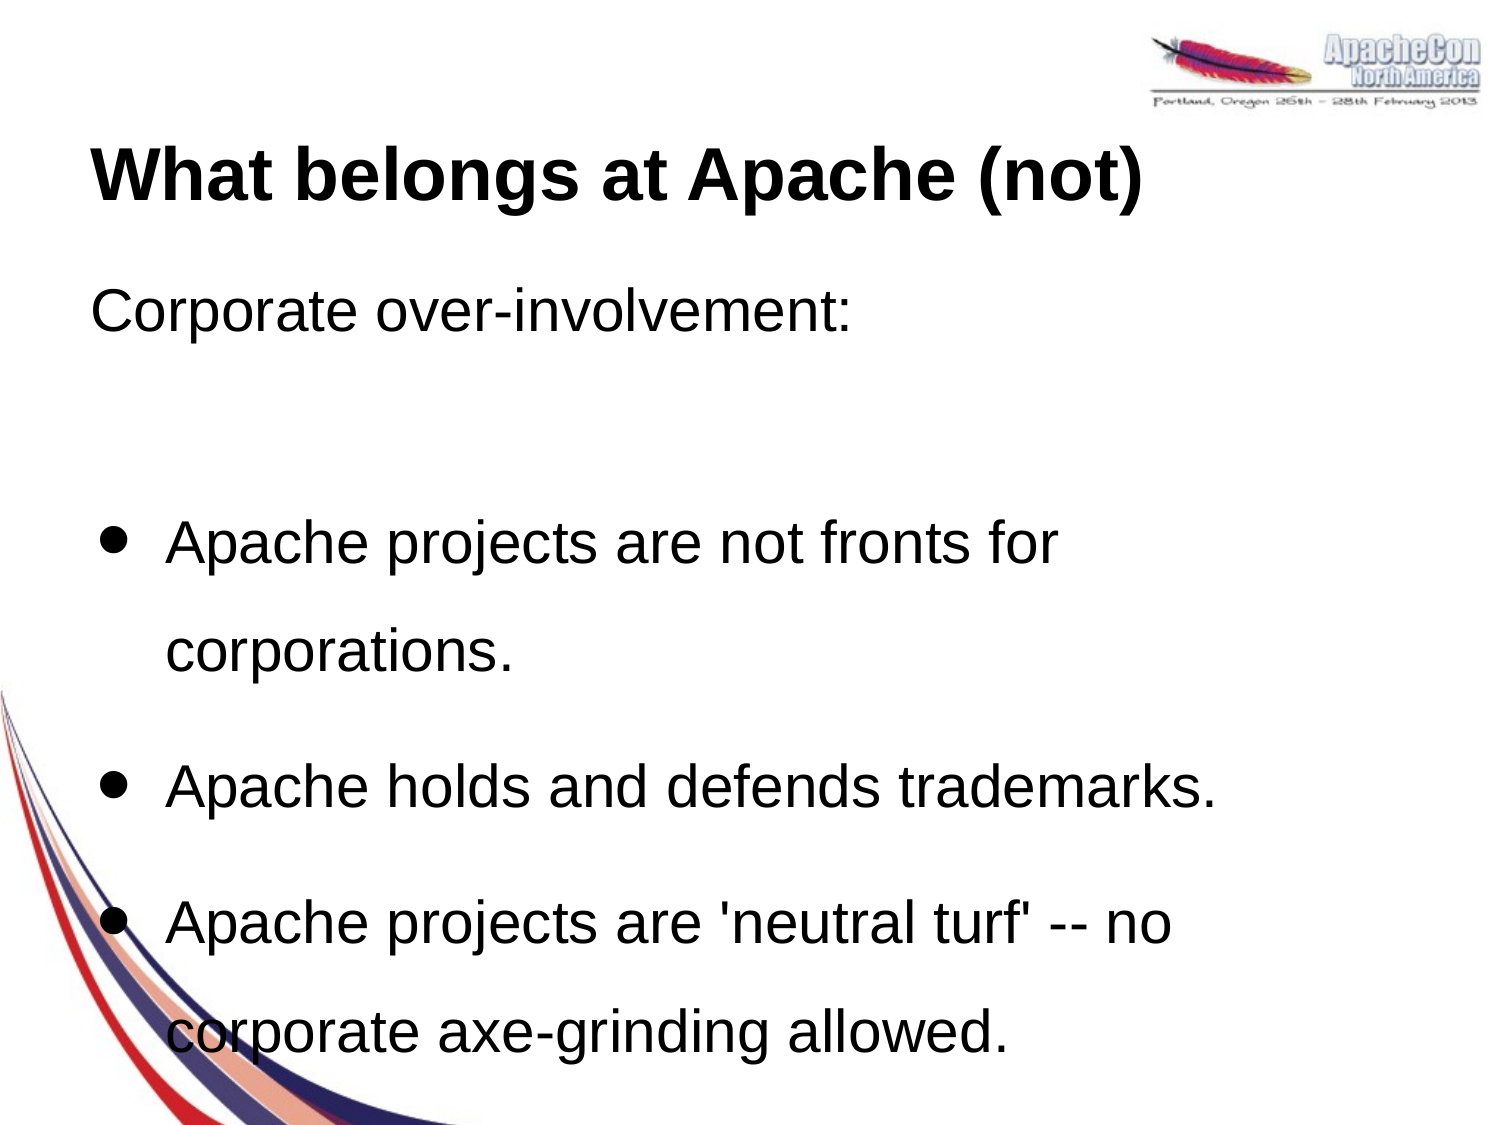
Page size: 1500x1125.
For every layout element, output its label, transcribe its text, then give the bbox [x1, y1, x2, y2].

title What belongs at Apache (not) [75, 45, 1425, 233]
picture [0, 0, 1500, 1125]
list Corporate over-involvement: Apache projects are not fronts for corporations. Apache holds and defends trademarks. Apache projects are 'neutral turf' -- no corporate axe-grinding allowed. [75, 262, 1425, 1078]
